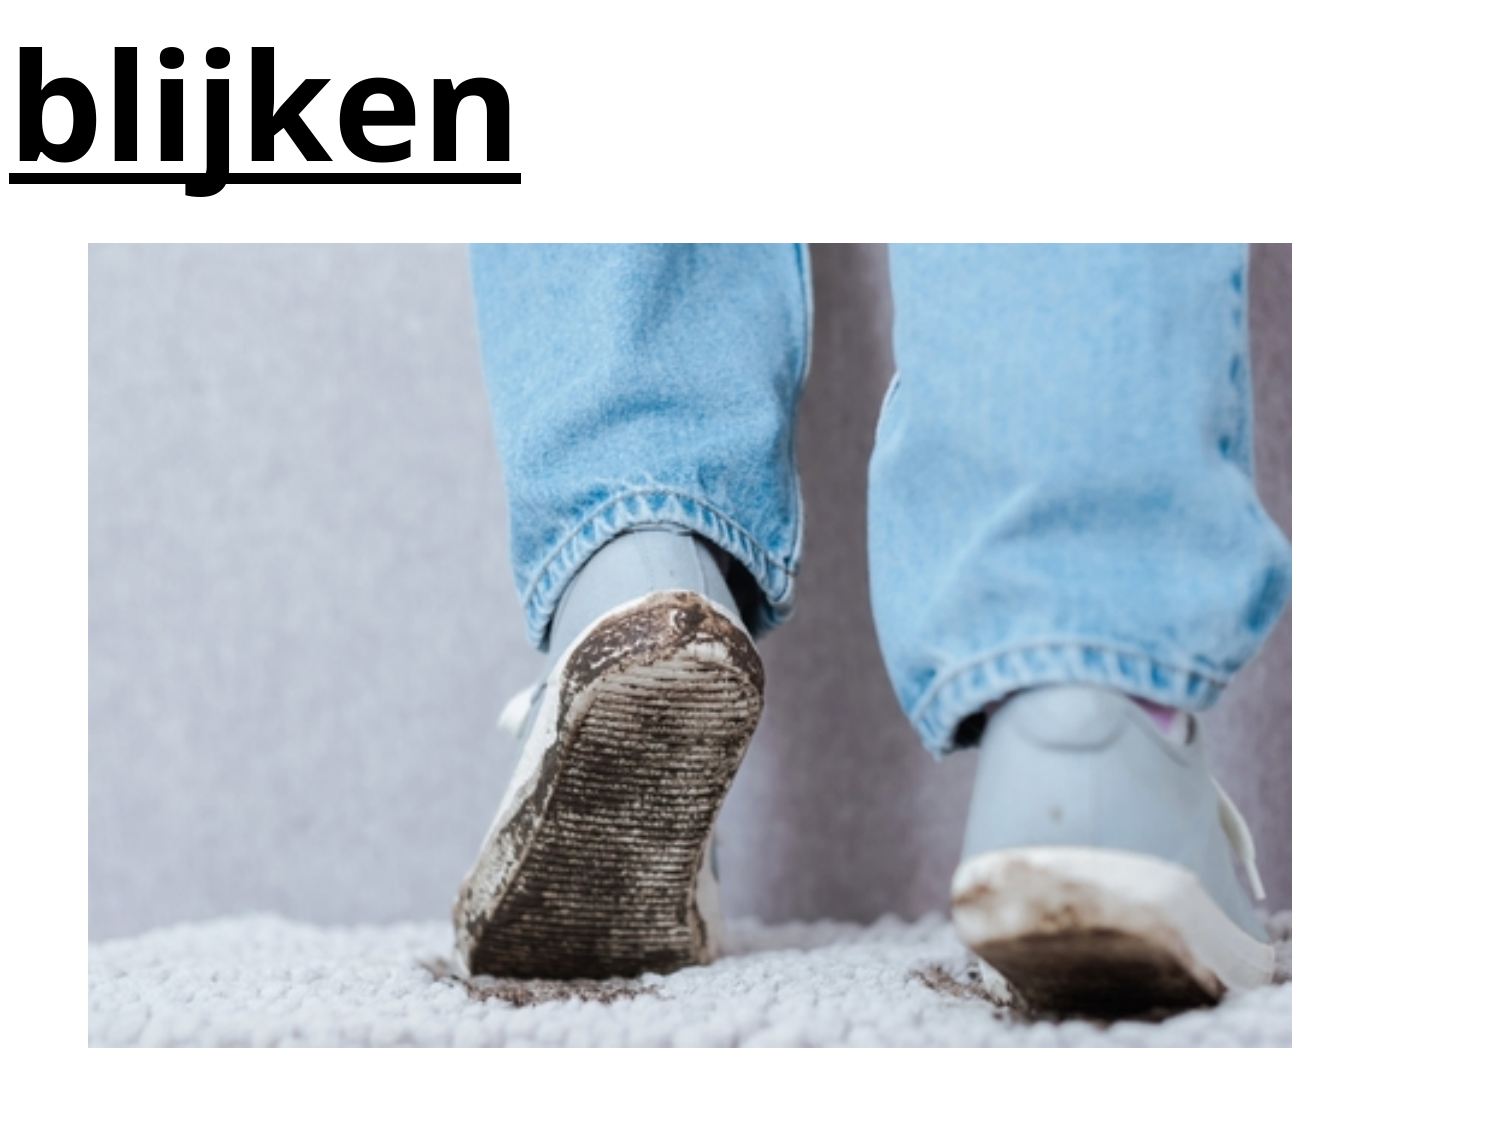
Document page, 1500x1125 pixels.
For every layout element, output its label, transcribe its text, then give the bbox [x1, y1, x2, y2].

picture [88, 243, 1293, 1048]
text_box blijken [0, 4, 1500, 199]
